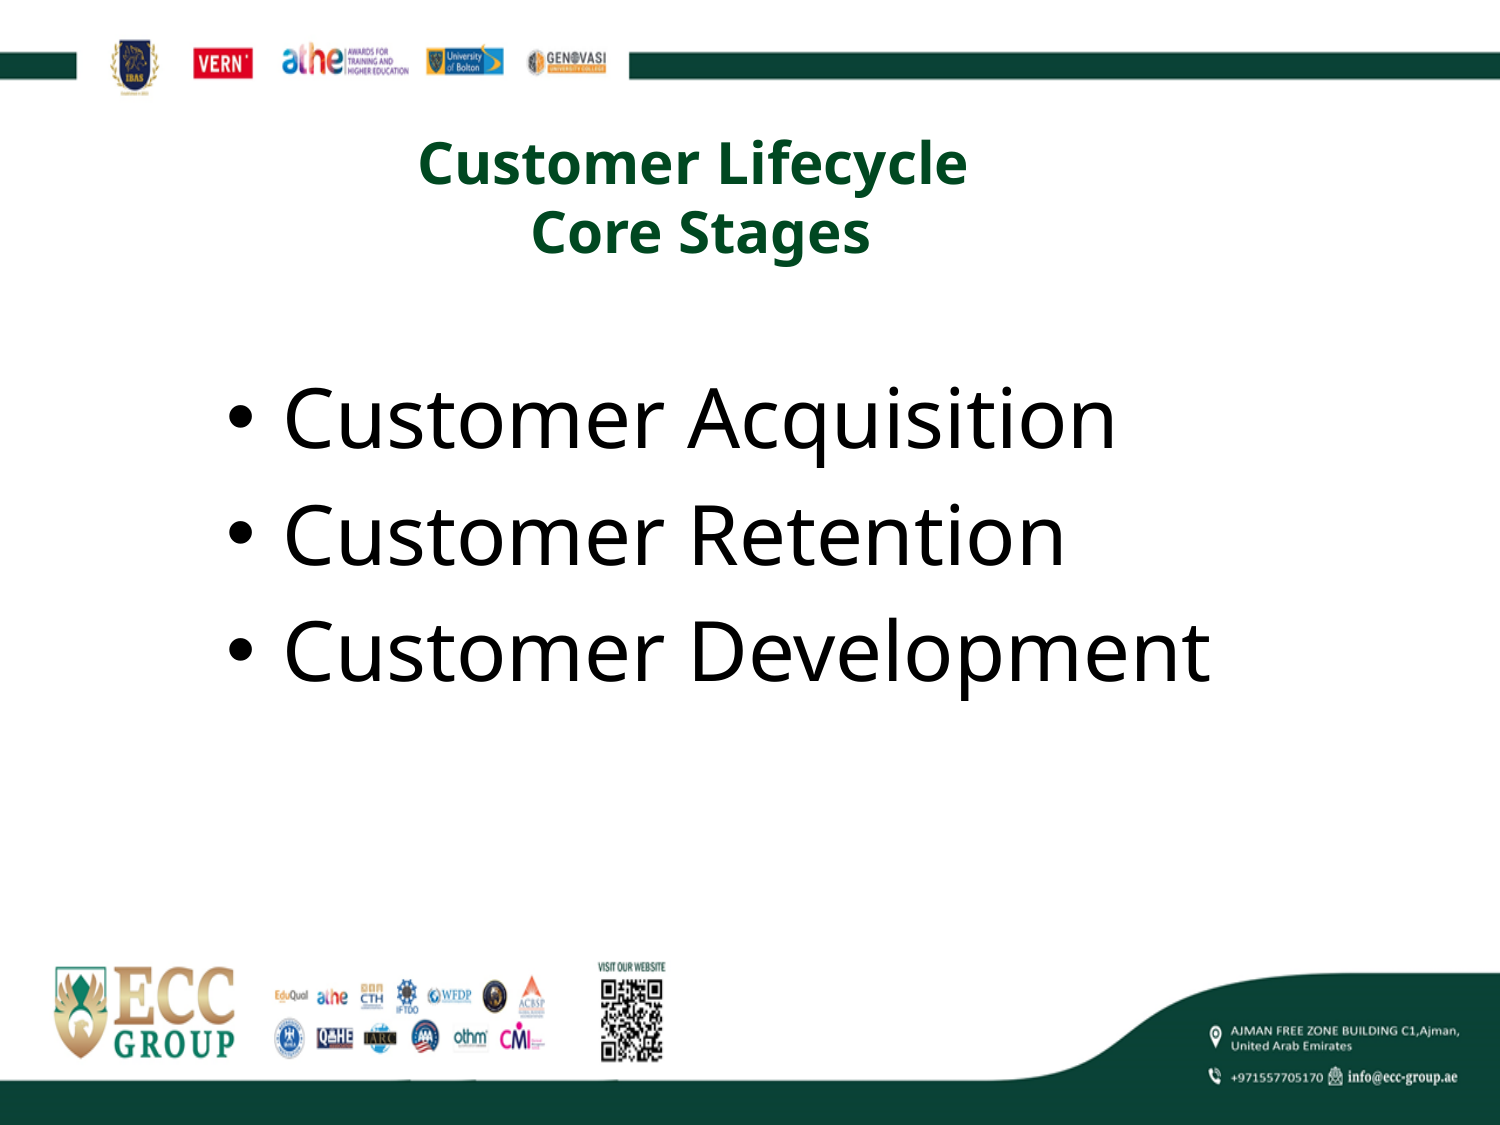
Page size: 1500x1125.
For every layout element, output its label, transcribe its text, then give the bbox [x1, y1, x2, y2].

list Customer Acquisition Customer Retention Customer Development [211, 357, 1390, 823]
title Customer Lifecycle Core Stages [114, 102, 1288, 290]
picture [0, 0, 1500, 1125]
